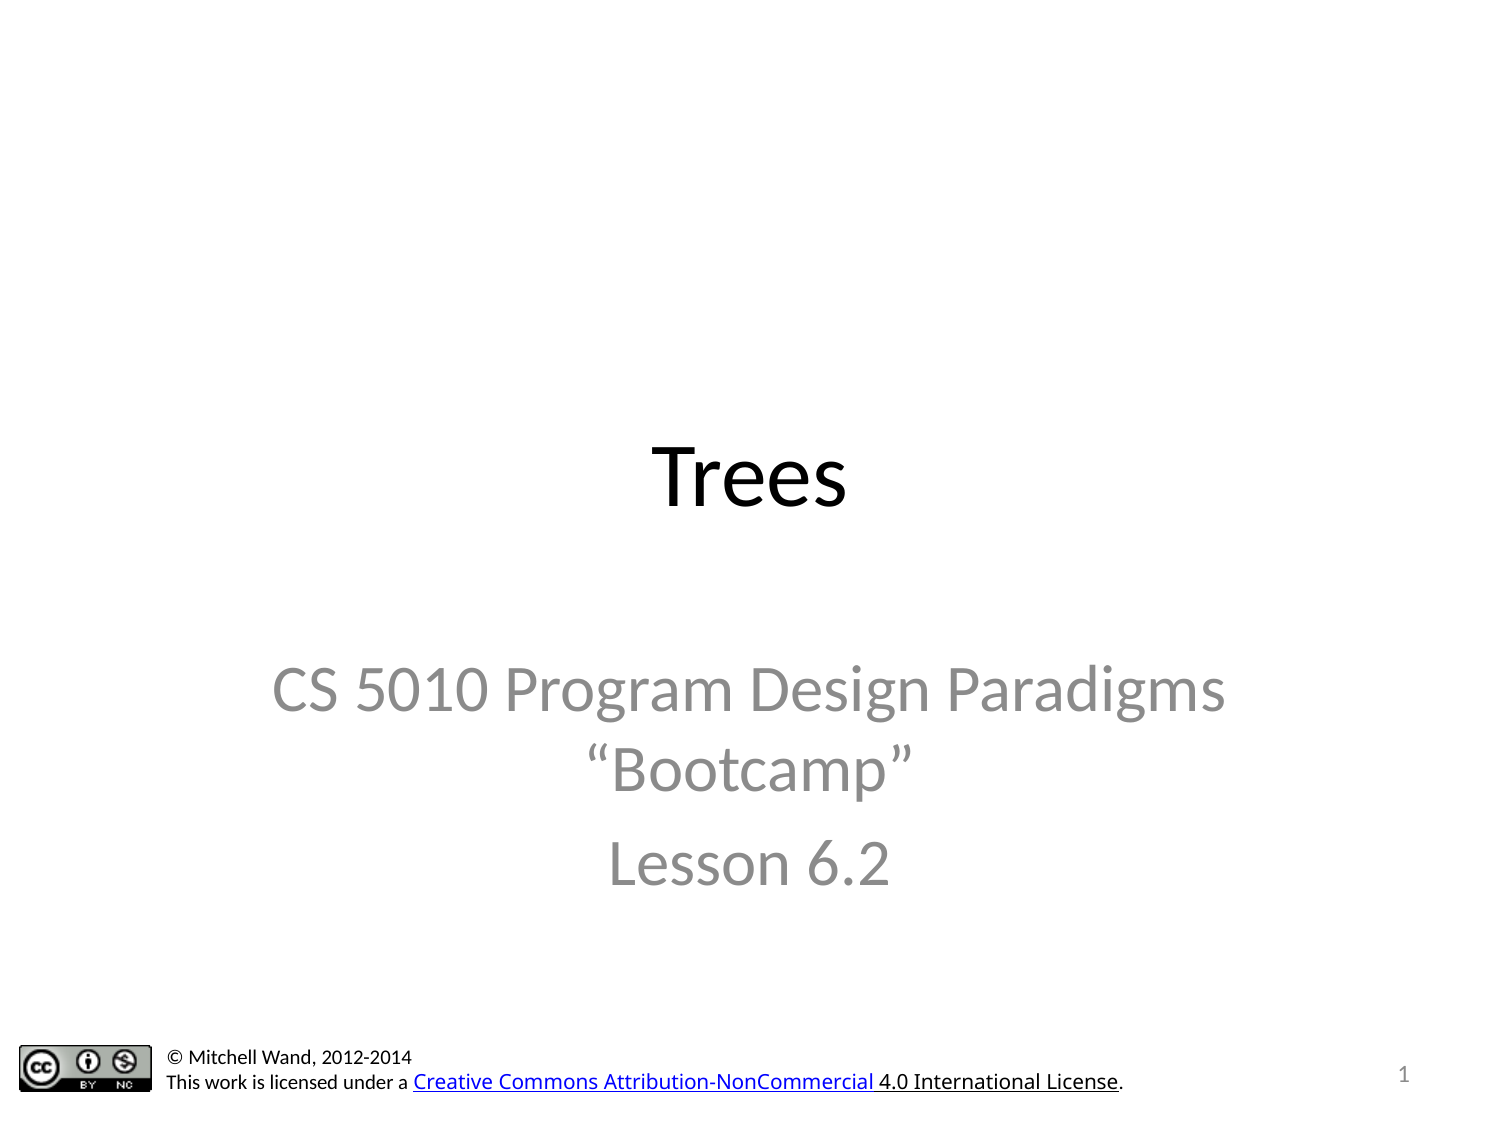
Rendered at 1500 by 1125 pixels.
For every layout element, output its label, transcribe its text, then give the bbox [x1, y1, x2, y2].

subtitle CS 5010 Program Design Paradigms “Bootcamp” Lesson 6.2 [225, 637, 1275, 925]
title Trees [112, 349, 1388, 591]
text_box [19, 1035, 1481, 1102]
